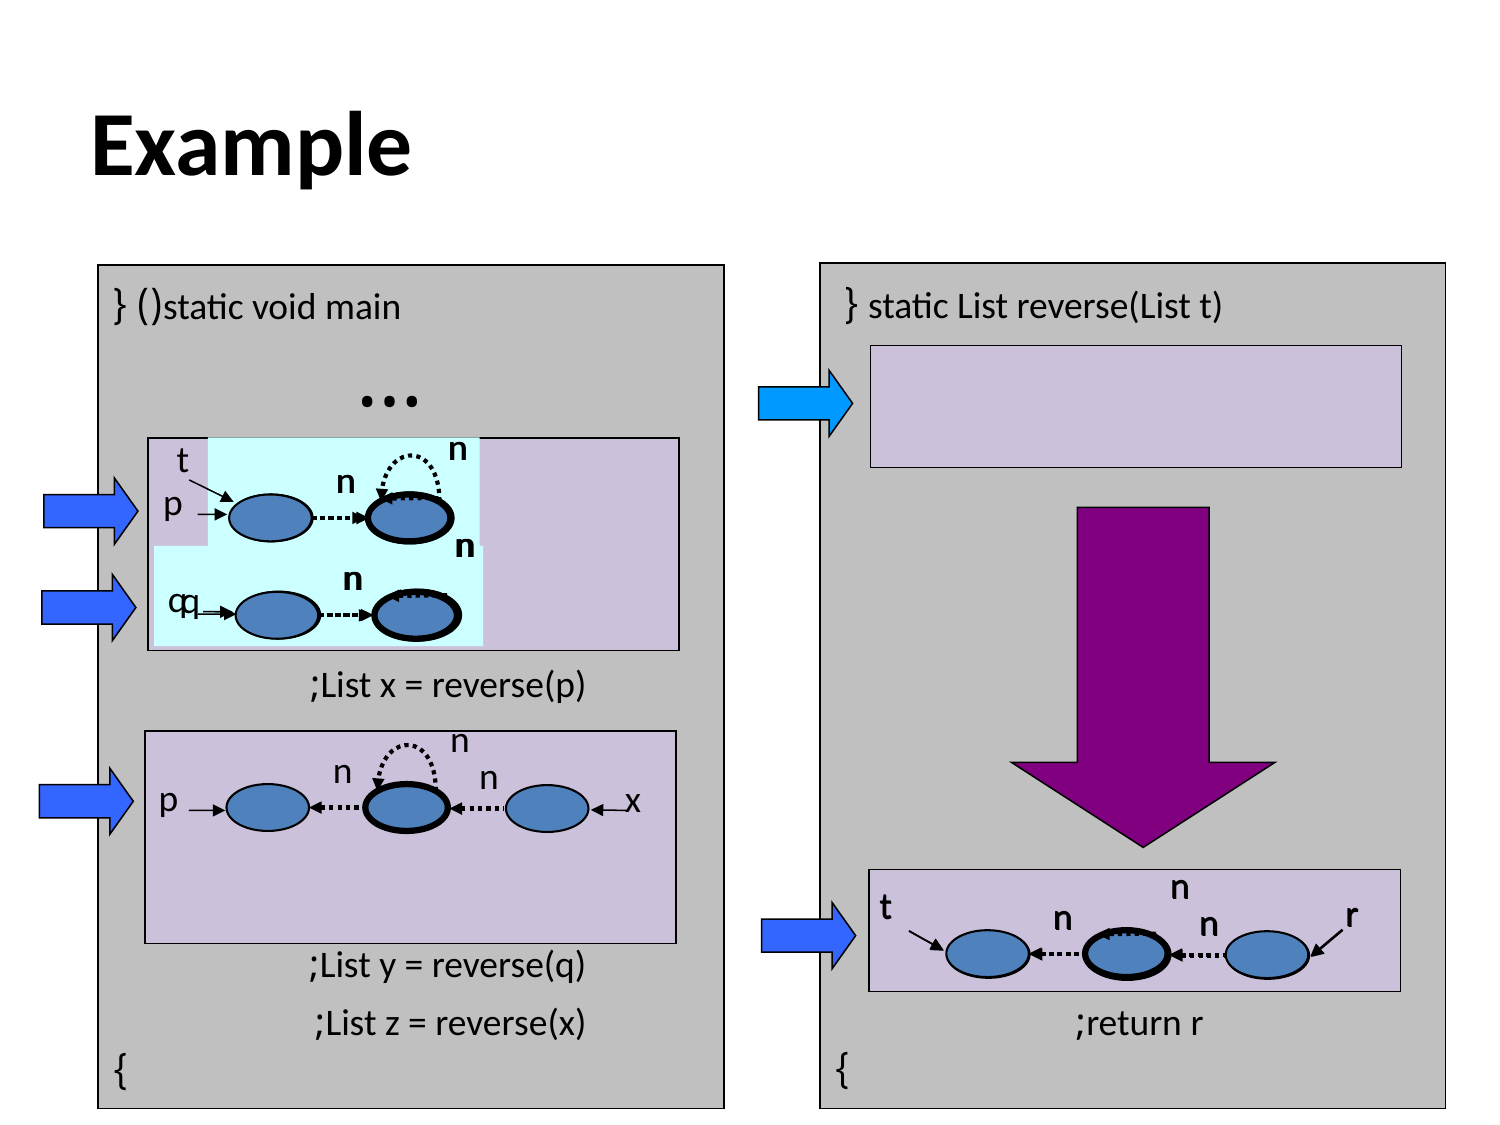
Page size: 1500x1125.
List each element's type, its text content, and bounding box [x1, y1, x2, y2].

text_box static void main() { } [98, 265, 724, 1109]
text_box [864, 853, 1401, 979]
text_box [39, 768, 134, 835]
text_box [870, 345, 1402, 468]
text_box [144, 512, 489, 644]
text_box [758, 370, 853, 437]
text_box List y = reverse(q); [144, 933, 602, 990]
text_box [144, 731, 221, 764]
text_box [1011, 507, 1276, 848]
text_box [593, 731, 676, 764]
text_box List z = reverse(x); [144, 990, 602, 1051]
text_box static List reverse(List t) { } [819, 262, 1446, 1109]
text_box [41, 574, 136, 641]
text_box [869, 987, 1401, 992]
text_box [226, 707, 589, 764]
text_box … [311, 316, 439, 412]
text_box List x = reverse(p); [144, 652, 602, 713]
text_box return r; [768, 990, 1219, 1051]
title Example [75, 45, 1425, 233]
text_box [761, 902, 856, 969]
text_box [144, 851, 676, 944]
text_box [43, 478, 137, 545]
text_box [142, 415, 483, 513]
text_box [143, 765, 681, 843]
text_box [489, 437, 680, 651]
